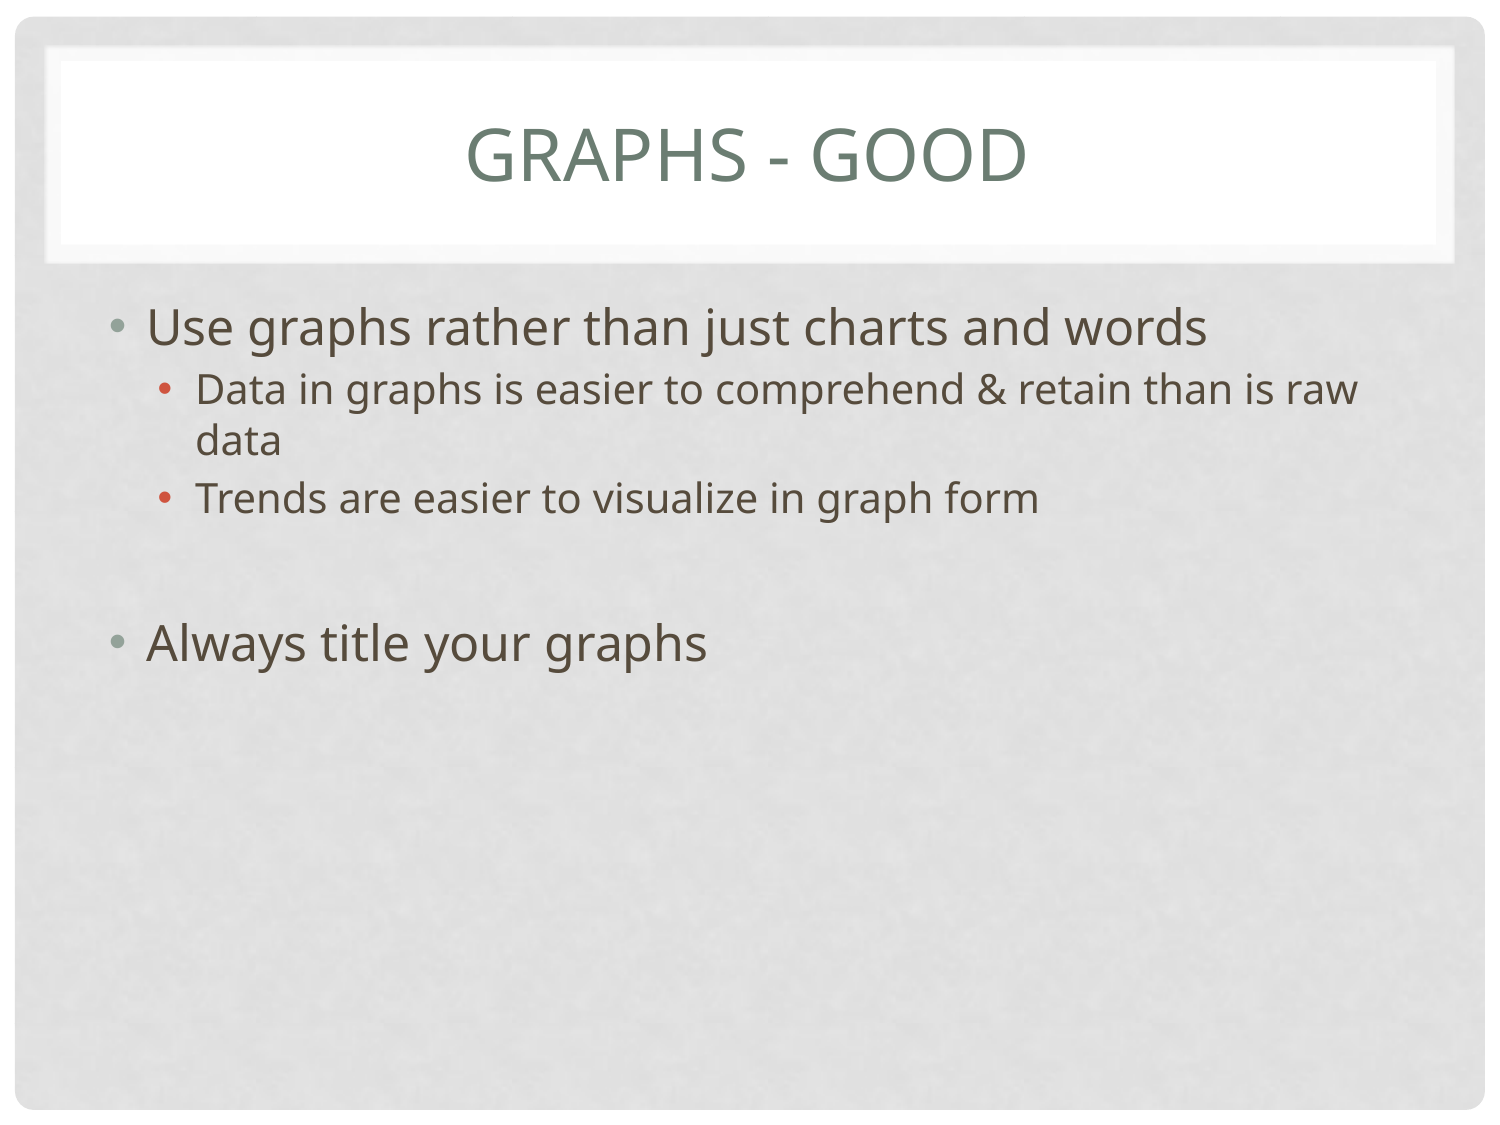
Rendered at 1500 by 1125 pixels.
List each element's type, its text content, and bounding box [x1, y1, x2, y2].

list Use graphs rather than just charts and words Data in graphs is easier to comprehend & retain than is raw data Trends are easier to visualize in graph form Always title your graphs [75, 287, 1425, 1005]
title Graphs - Good [69, 66, 1425, 238]
